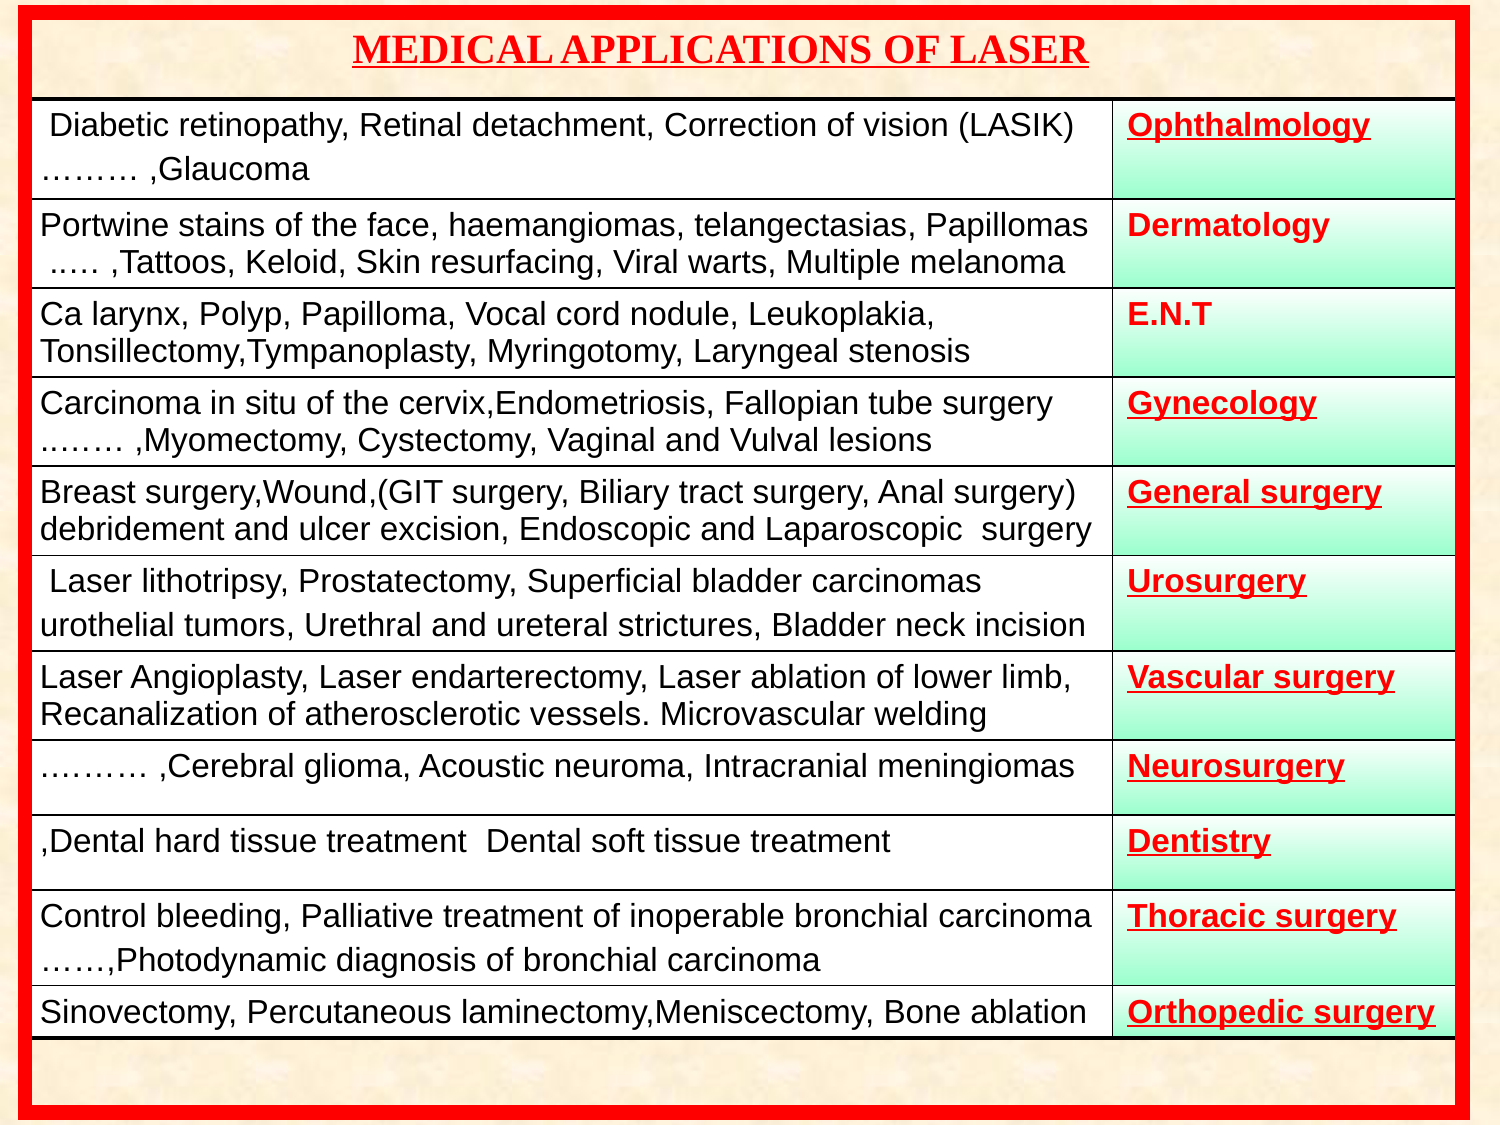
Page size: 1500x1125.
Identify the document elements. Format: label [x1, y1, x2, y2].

text_box [24, 12, 1463, 1113]
picture [0, 0, 1500, 1125]
